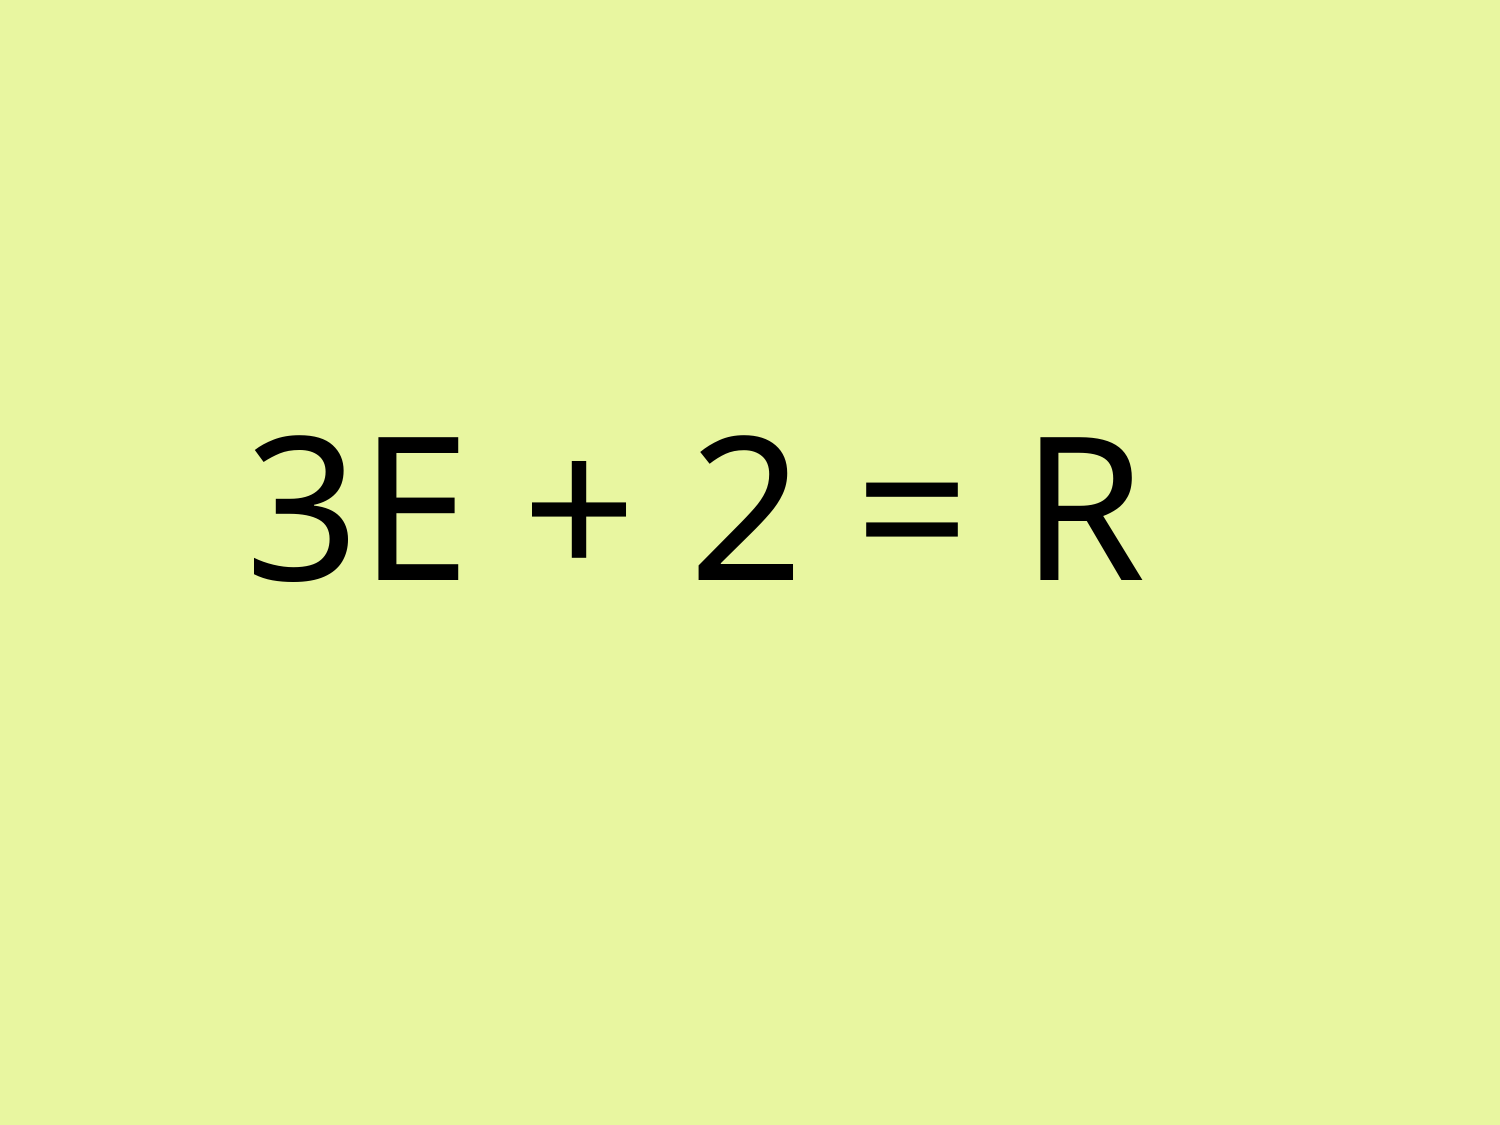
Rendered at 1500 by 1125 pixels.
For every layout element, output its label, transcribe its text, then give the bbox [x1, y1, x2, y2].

text_box 3E + 2 = R [230, 373, 1294, 629]
